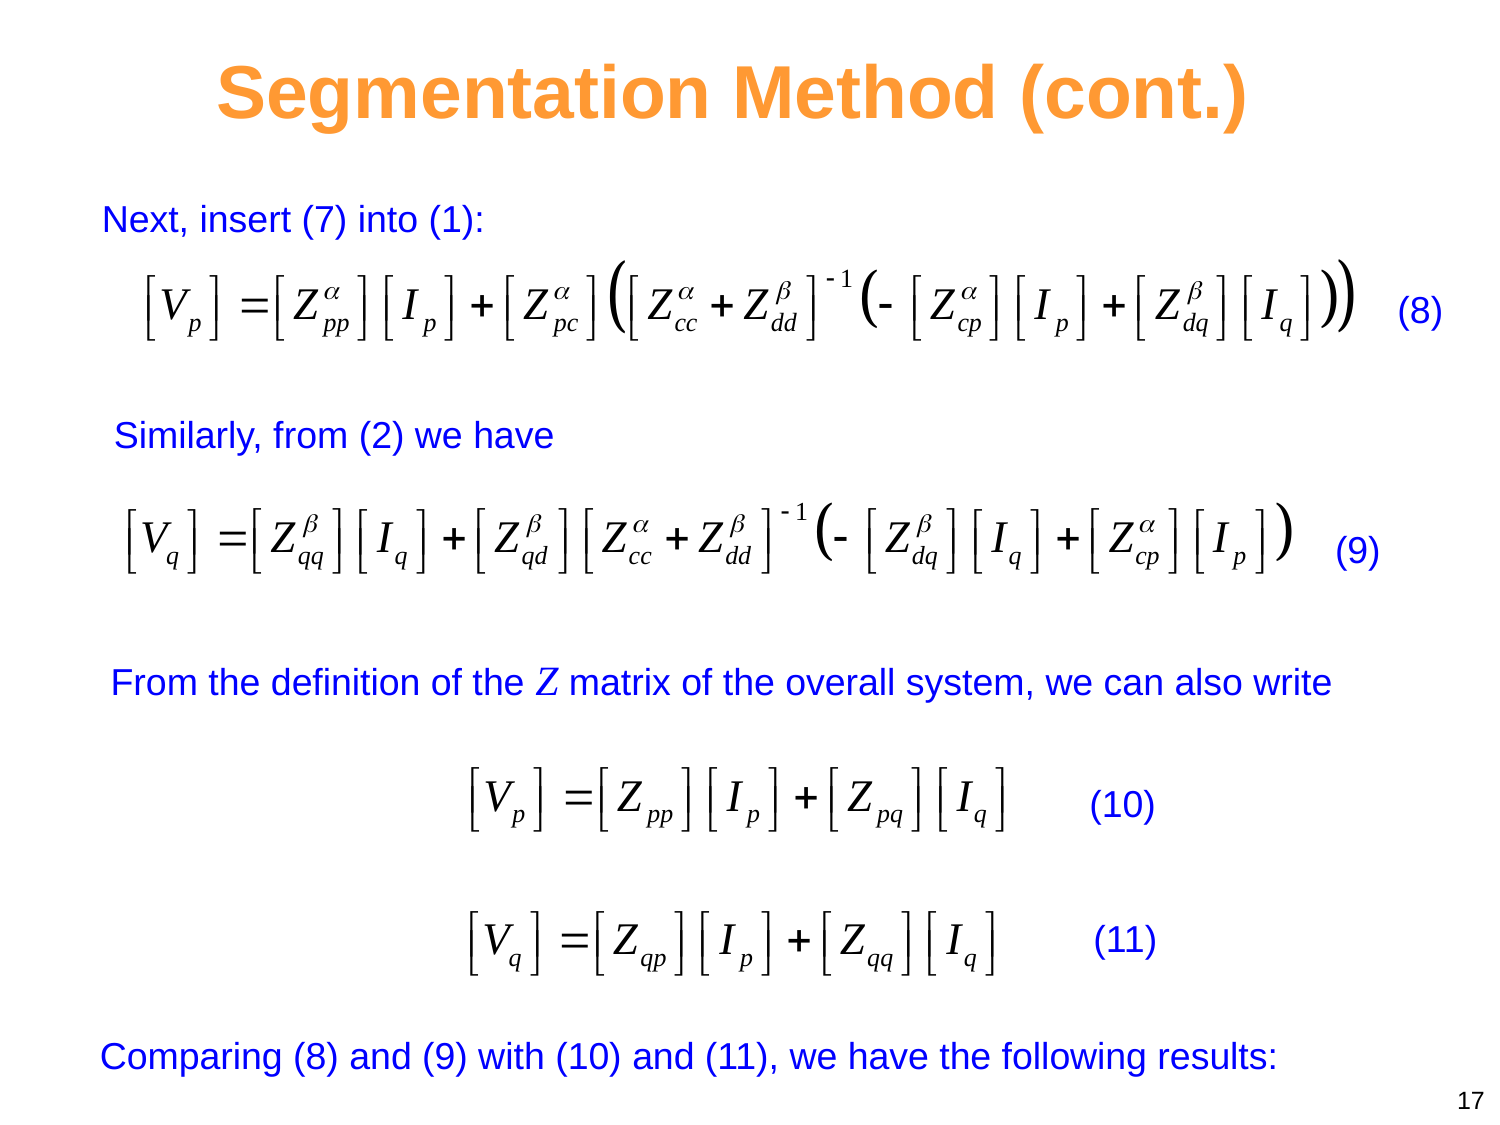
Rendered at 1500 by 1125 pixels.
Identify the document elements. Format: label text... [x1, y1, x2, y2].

text_box (9) [1320, 518, 1397, 579]
text_box (10) [1074, 772, 1186, 833]
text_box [117, 492, 1299, 587]
text_box (11) [1078, 908, 1191, 968]
text_box Comparing (8) and (9) with (10) and (11), we have the following results: [85, 1024, 1294, 1085]
text_box From the definition of the Z matrix of the overall system, we can also write [95, 646, 1349, 711]
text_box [136, 255, 1359, 362]
text_box Next, insert (7) into (1): [87, 187, 501, 247]
text_box Similarly, from (2) we have [99, 403, 570, 464]
text_box Segmentation Method (cont.) [186, 42, 1279, 135]
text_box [460, 758, 1022, 842]
text_box (8) [1382, 278, 1459, 339]
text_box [459, 902, 1010, 986]
slide_number 17 [1149, 1046, 1500, 1125]
